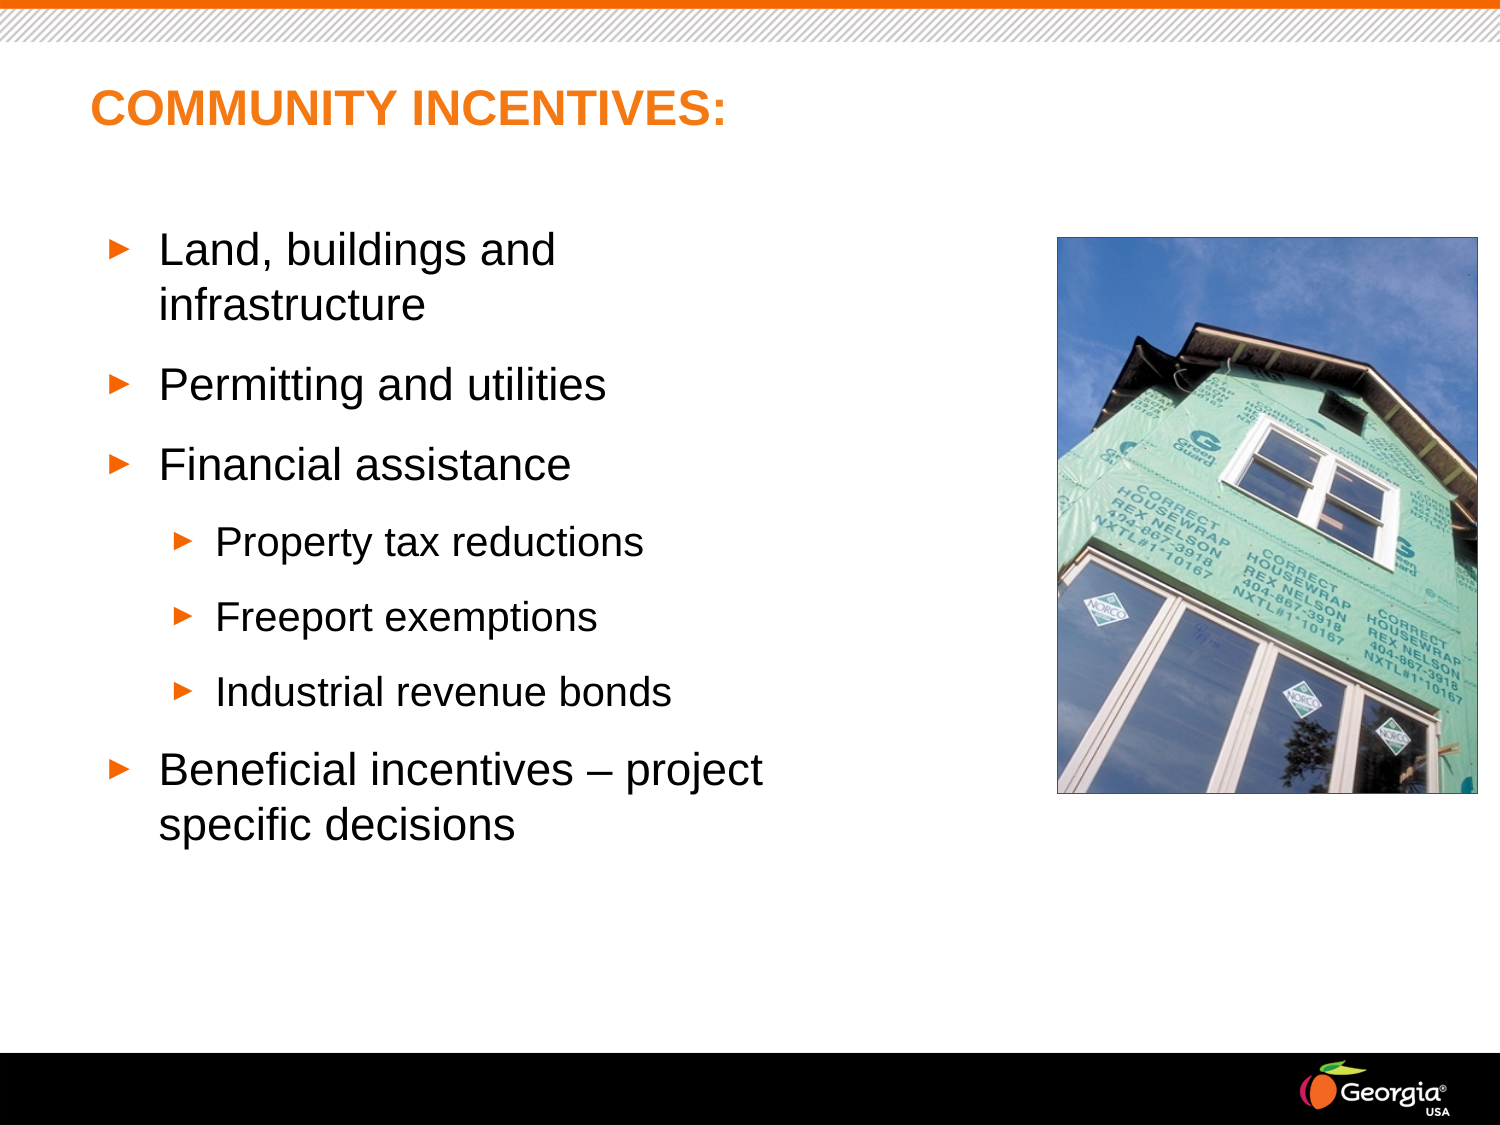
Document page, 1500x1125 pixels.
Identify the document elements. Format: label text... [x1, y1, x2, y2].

title Community incentives: [75, 45, 1425, 225]
list Land, buildings and infrastructure Permitting and utilities Financial assistance Property tax reductions Freeport exemptions Industrial revenue bonds Beneficial incentives – project specific decisions [87, 212, 850, 1025]
picture [0, 0, 1500, 1125]
